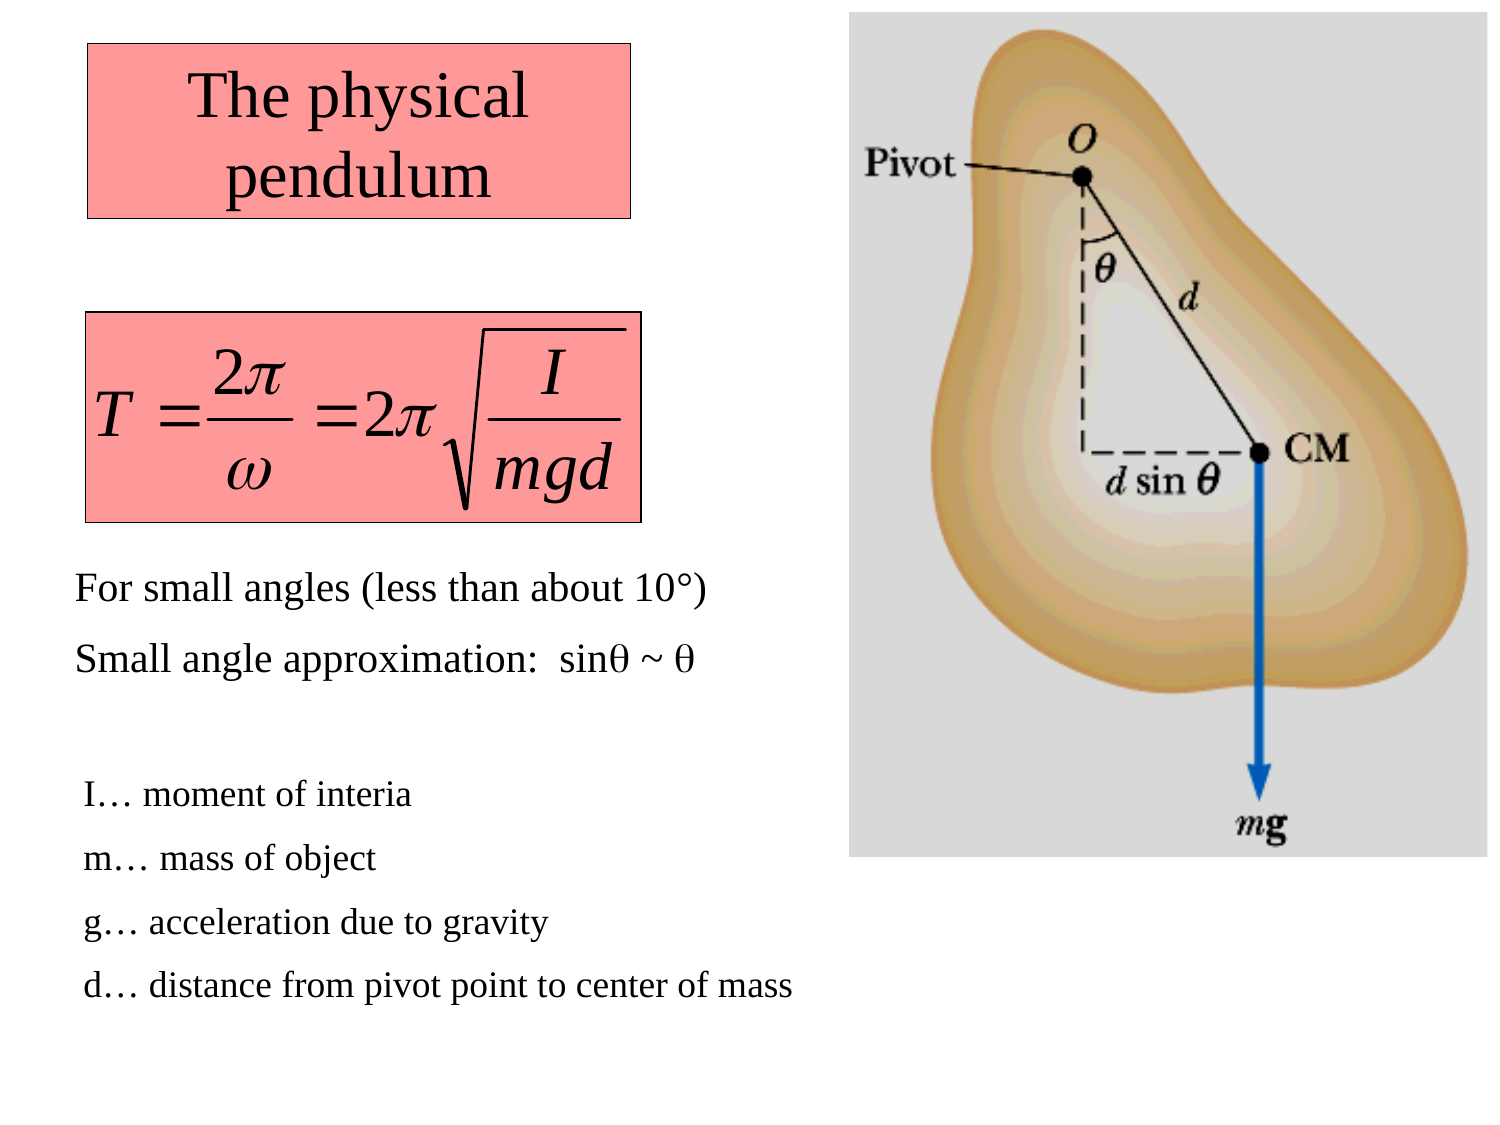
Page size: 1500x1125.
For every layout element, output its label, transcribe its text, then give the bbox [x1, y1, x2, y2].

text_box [85, 312, 641, 522]
text_box I… moment of interia m… mass of object g… acceleration due to gravity d… distance from pivot point to center of mass [68, 761, 1368, 1013]
text_box The physical pendulum [87, 43, 631, 219]
text_box For small angles (less than about 10°) Small angle approximation: sinq ~ q [59, 552, 735, 689]
picture [848, 12, 1488, 857]
